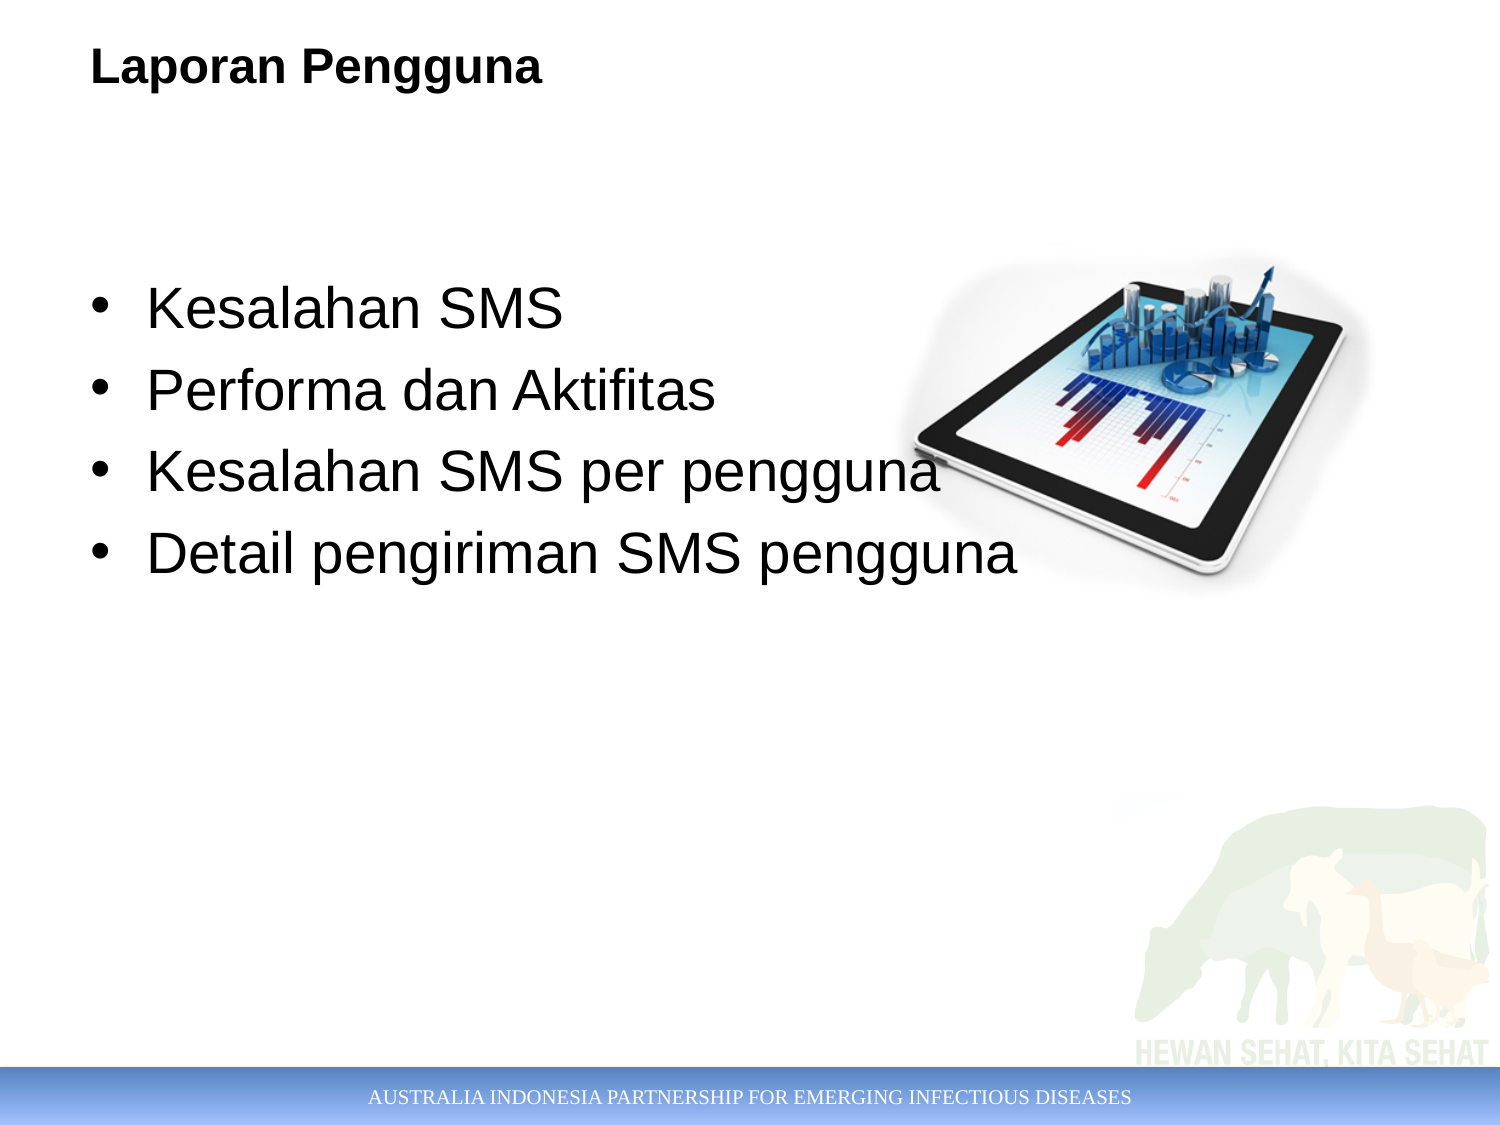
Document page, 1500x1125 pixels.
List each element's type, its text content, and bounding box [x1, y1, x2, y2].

picture [892, 243, 1377, 599]
title Laporan Pengguna [75, 0, 1425, 128]
list Kesalahan SMS Performa dan Aktifitas Kesalahan SMS per pengguna Detail pengiriman SMS pengguna [75, 262, 1425, 1005]
